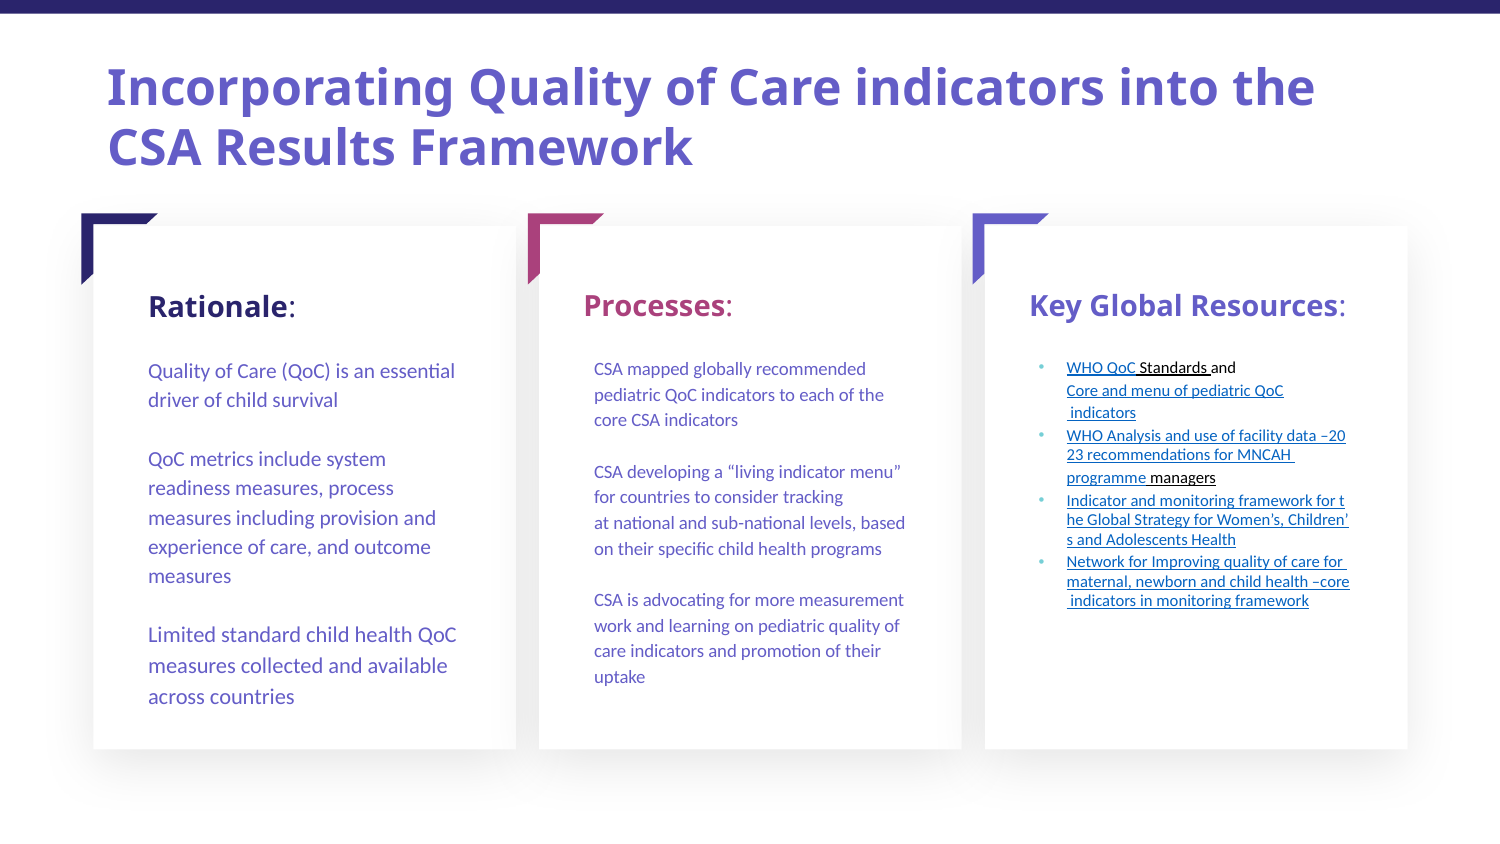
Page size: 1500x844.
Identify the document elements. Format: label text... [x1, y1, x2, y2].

list Quality of Care (QoC) is an essential driver of child survival QoC metrics include system readiness measures, process measures including provision and experience of care, and outcome measures Limited standard child health QoC measures collected and available across countries [133, 339, 477, 726]
subtitle Rationale: [133, 267, 477, 339]
text_box Incorporating Quality of Care indicators into the CSA Results Framework [92, 39, 1407, 134]
list CSA mapped globally recommended pediatric QoC indicators to each of the core CSA indicators CSA developing a “living indicator menu” for countries to consider tracking at national and sub-national levels, based on their specific child health programs CSA is advocating for more measurement work and learning on pediatric quality of care indicators and promotion of their uptake [579, 351, 922, 726]
subtitle Key Global Resources: [1014, 267, 1379, 351]
subtitle Processes: [568, 267, 933, 351]
text_box [79, 211, 160, 287]
text_box [525, 211, 607, 287]
text_box [0, 0, 1500, 16]
text_box [970, 211, 1051, 287]
list WHO QoC Standards and Core and menu of pediatric QoC indicators WHO Analysis and use of facility data –2023 recommendations for MNCAH programme managers Indicator and monitoring framework for the Global Strategy for Women’s, Children’s and Adolescents Health Network for Improving quality of care for maternal, newborn and child health –core indicators in monitoring framework [1023, 351, 1367, 717]
